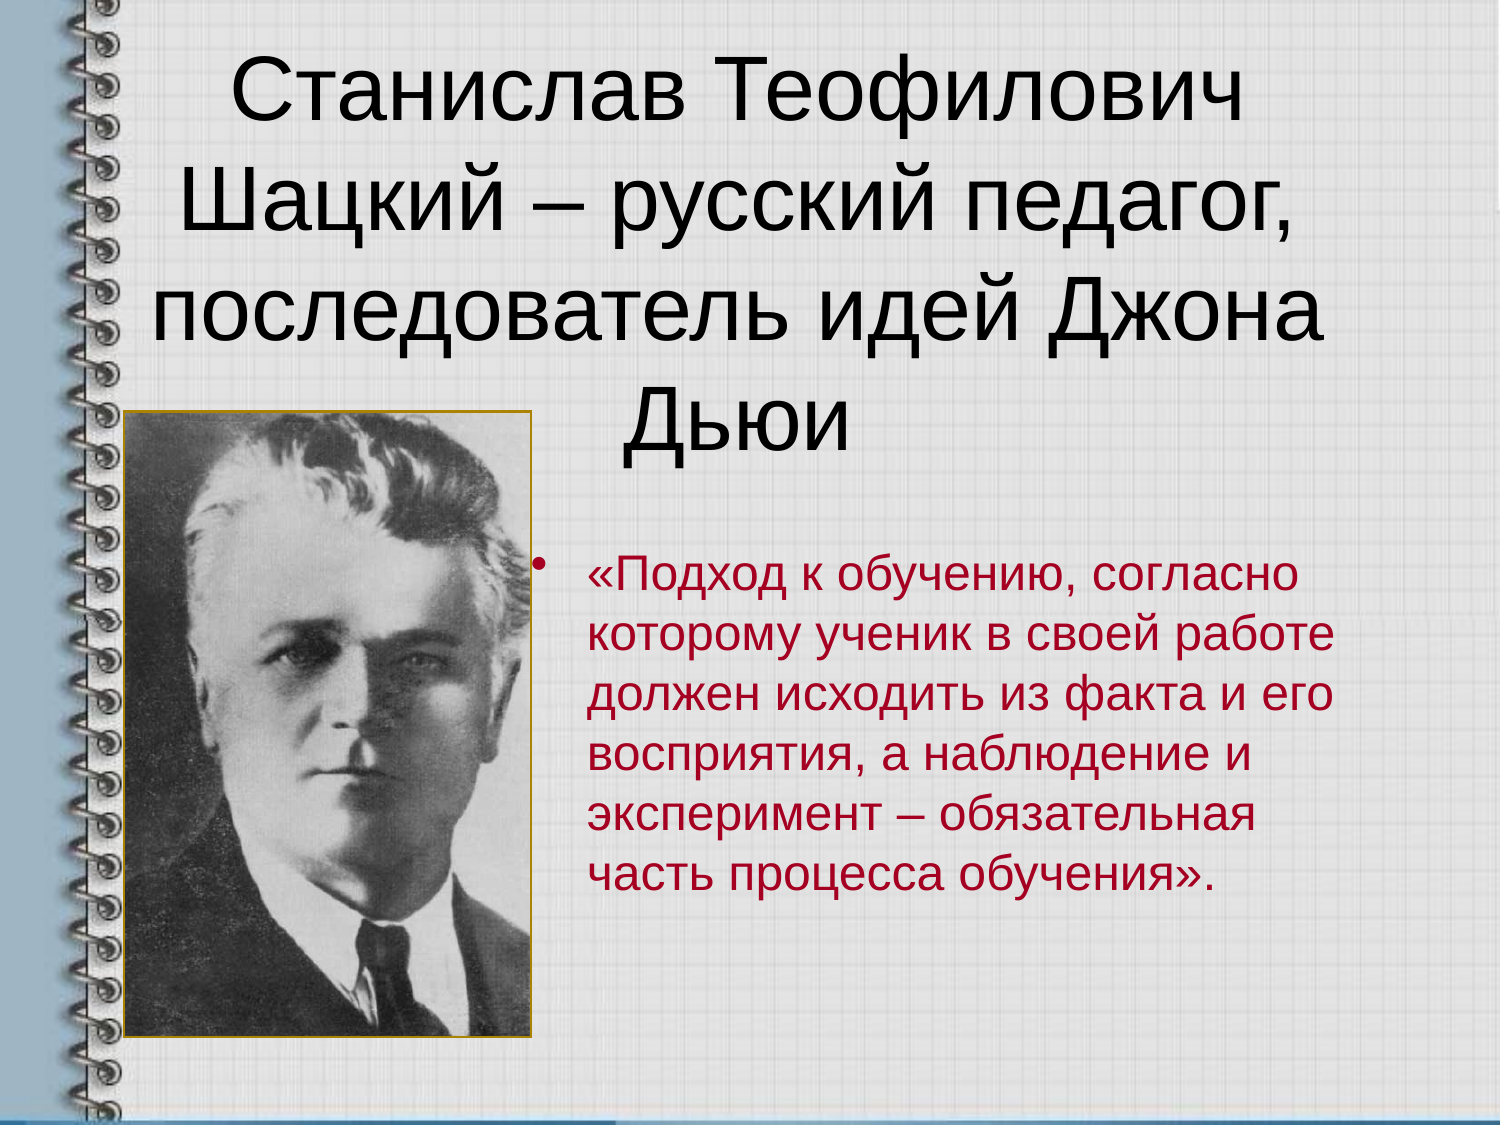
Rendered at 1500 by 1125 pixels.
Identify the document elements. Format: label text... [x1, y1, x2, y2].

title Станислав Теофилович Шацкий – русский педагог, последователь идей Джона Дьюи [70, 137, 1407, 251]
list «Подход к обучению, согласно которому ученик в своей работе должен исходить из факта и его восприятия, а наблюдение и эксперимент – обязательная часть процесса обучения». [534, 462, 1413, 975]
picture [0, 0, 1500, 1125]
